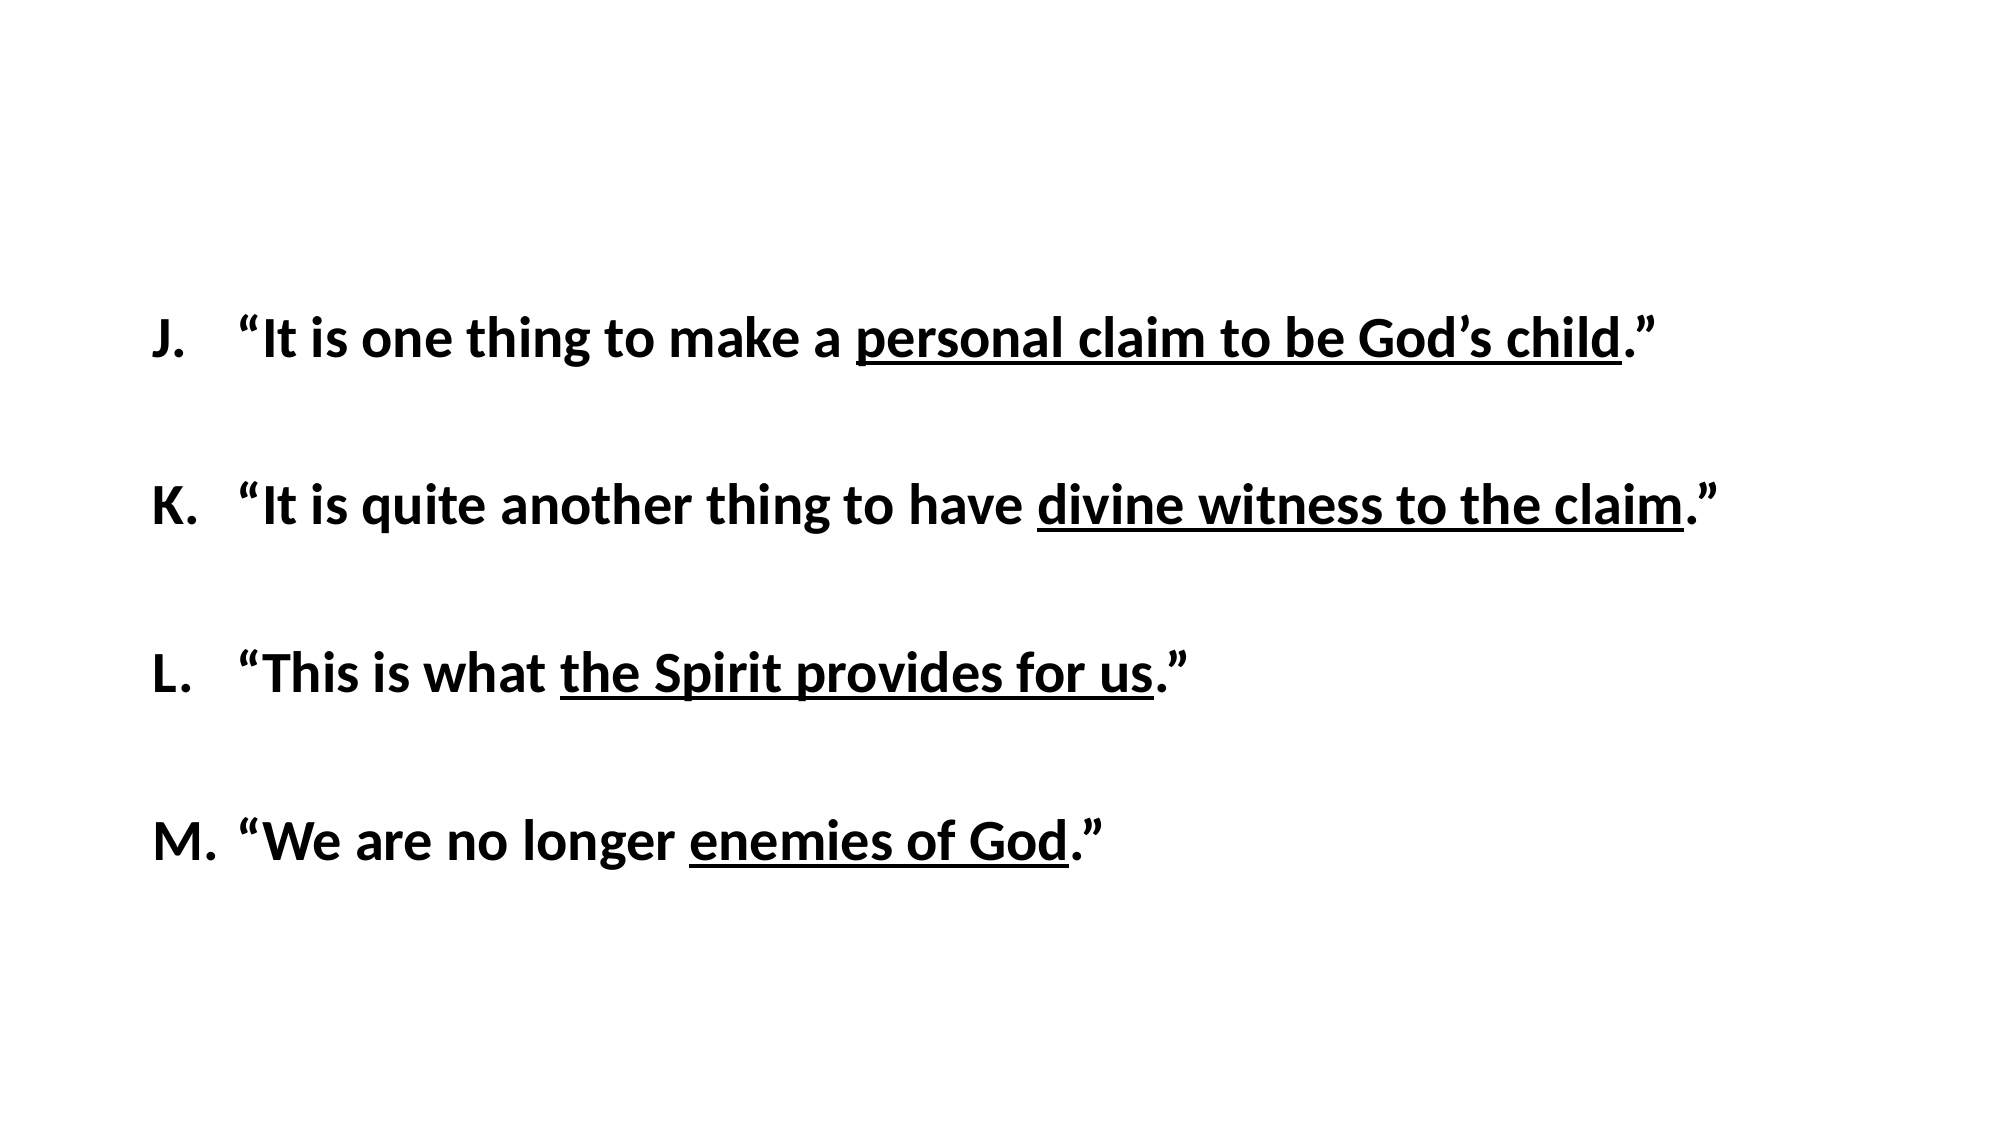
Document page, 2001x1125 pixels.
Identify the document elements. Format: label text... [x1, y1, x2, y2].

list “It is one thing to make a personal claim to be God’s child.” “It is quite another thing to have divine witness to the claim.” “This is what the Spirit provides for us.” “We are no longer enemies of God.” [137, 299, 1863, 1014]
